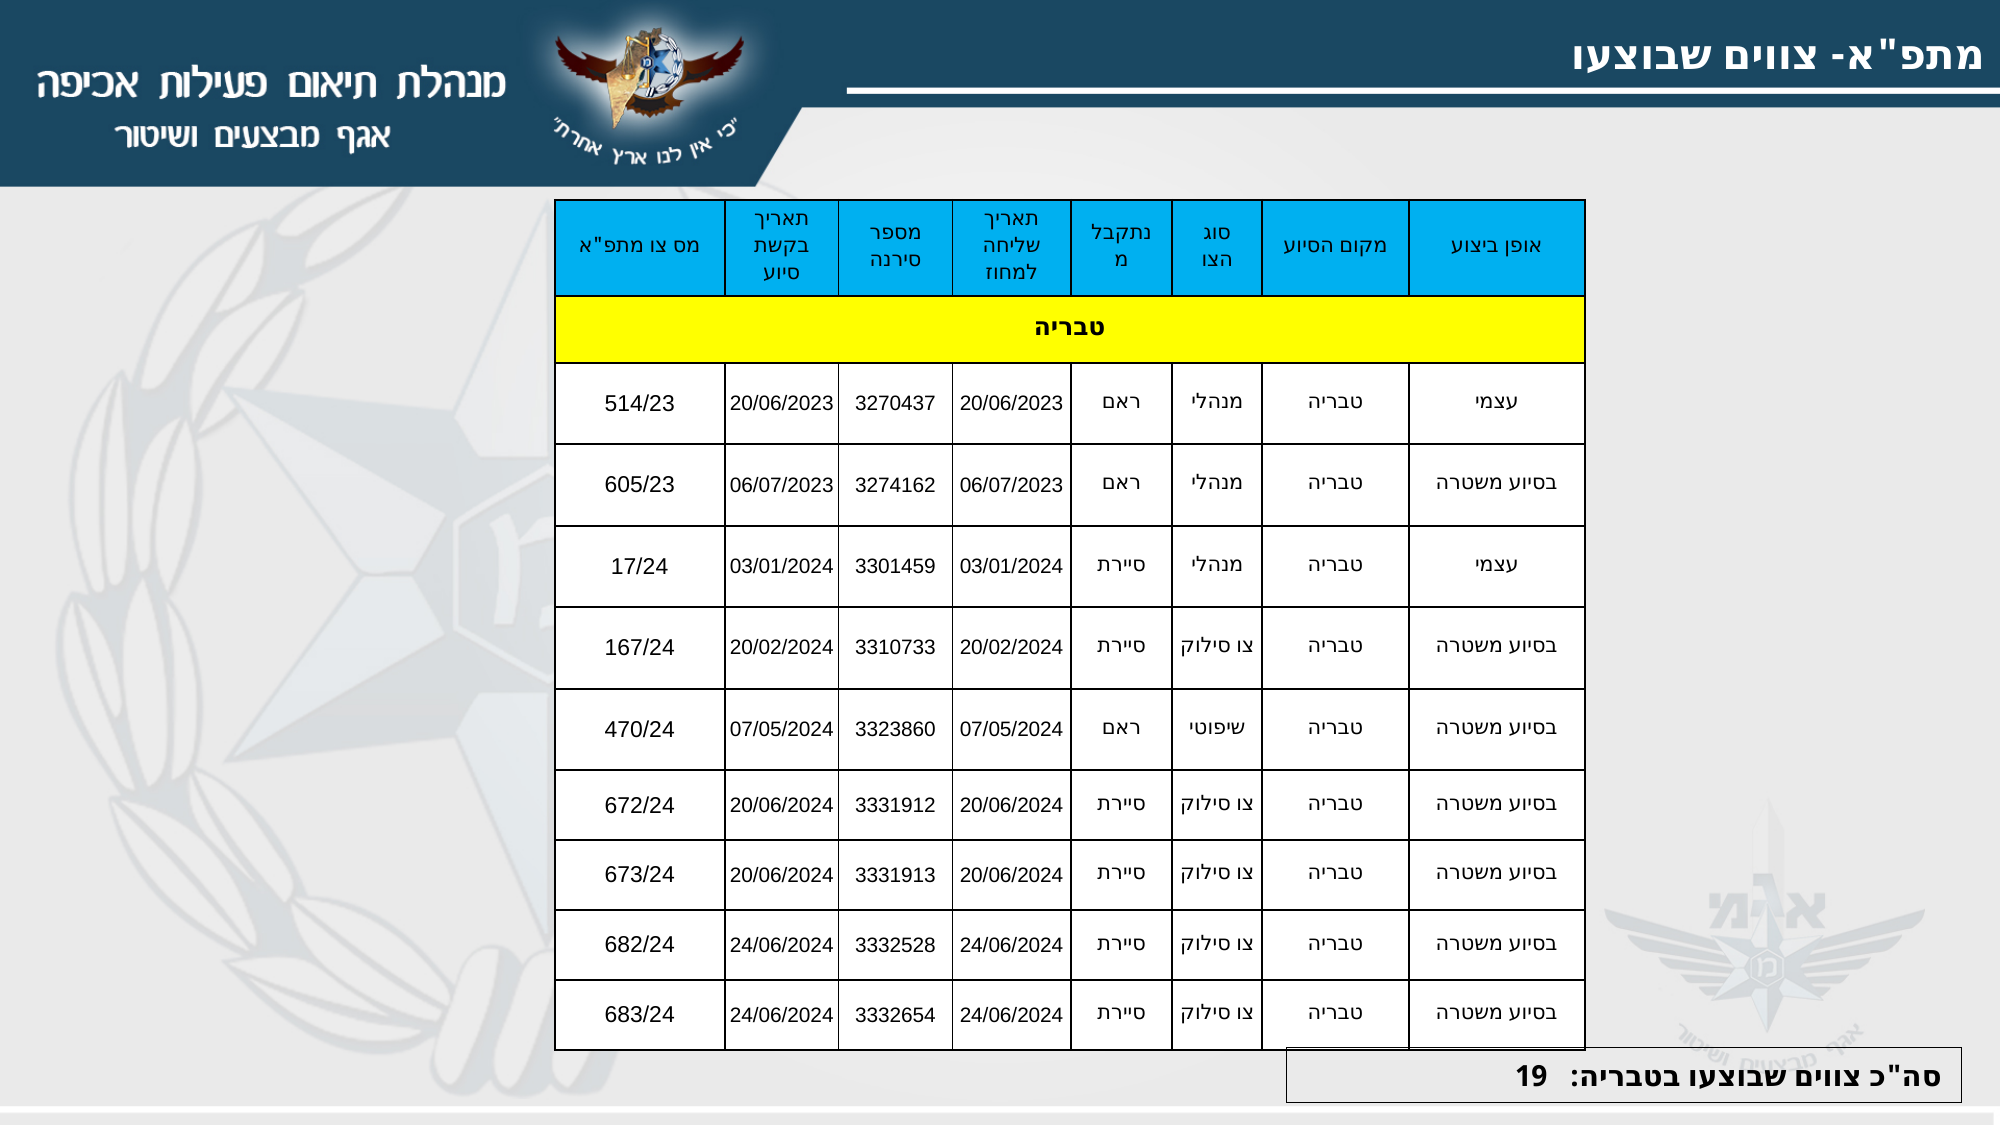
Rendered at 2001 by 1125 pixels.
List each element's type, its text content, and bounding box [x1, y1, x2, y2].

table_cell 470/24 [556, 690, 724, 769]
table_cell 20/06/2024 [953, 771, 1070, 839]
table_cell טבריה [1263, 690, 1408, 769]
table_cell מנהלי [1173, 527, 1261, 606]
table_header תאריך בקשת סיוע [726, 201, 838, 295]
table_cell 3301459 [839, 527, 952, 606]
table_cell 24/06/2024 [953, 911, 1070, 979]
table_cell צו סילוק [1173, 771, 1261, 839]
table_cell סיירת [1072, 771, 1171, 839]
table_cell סיירת [1072, 841, 1171, 909]
table_cell סיירת [1072, 608, 1171, 688]
table_cell בסיוע משטרה [1410, 841, 1584, 909]
table_cell 3323860 [839, 690, 952, 769]
table_cell צו סילוק [1173, 841, 1261, 909]
text_box סה"כ צווים שבוצעו בטבריה: 19 [1286, 1047, 1962, 1103]
table_cell 20/06/2024 [726, 771, 838, 839]
table_cell 673/24 [556, 841, 724, 909]
table_cell 20/06/2024 [726, 841, 838, 909]
table_cell טבריה [1263, 608, 1408, 688]
table_cell טבריה [556, 297, 1584, 362]
table_cell 3331913 [839, 841, 952, 909]
table_cell 24/06/2024 [953, 981, 1070, 1049]
table_cell צו סילוק [1173, 608, 1261, 688]
table_cell 682/24 [556, 911, 724, 979]
table_cell ראם [1072, 364, 1171, 443]
table_header אופן ביצוע [1410, 201, 1584, 295]
table_cell סיירת [1072, 527, 1171, 606]
table_cell שיפוטי [1173, 690, 1261, 769]
table_cell 167/24 [556, 608, 724, 688]
table_cell 3331912 [839, 771, 952, 839]
text_box מתפ"א- צווים שבוצעו [1005, 20, 2000, 86]
table_cell 20/06/2024 [953, 841, 1070, 909]
table_cell בסיוע משטרה [1410, 771, 1584, 839]
table_cell ראם [1072, 445, 1171, 525]
table_cell 20/06/2023 [953, 364, 1070, 443]
table_cell ראם [1072, 690, 1171, 769]
table_cell 07/05/2024 [726, 690, 838, 769]
table_cell עצמי [1410, 527, 1584, 606]
table_cell 06/07/2023 [726, 445, 838, 525]
table_cell בסיוע משטרה [1410, 608, 1584, 688]
table_cell 3270437 [839, 364, 952, 443]
table_cell 03/01/2024 [953, 527, 1070, 606]
table_cell 20/02/2024 [953, 608, 1070, 688]
table_cell 20/02/2024 [726, 608, 838, 688]
table_header סוג הצו [1173, 201, 1261, 295]
table_header מס צו מתפ"א [556, 201, 724, 295]
table_cell 3274162 [839, 445, 952, 525]
table_cell 06/07/2023 [953, 445, 1070, 525]
table_cell בסיוע משטרה [1410, 911, 1584, 979]
table_cell 672/24 [556, 771, 724, 839]
table_cell 3310733 [839, 608, 952, 688]
table_cell מנהלי [1173, 445, 1261, 525]
table_cell 17/24 [556, 527, 724, 606]
table_cell בסיוע משטרה [1410, 981, 1584, 1047]
table_cell בסיוע משטרה [1410, 445, 1584, 525]
table_header תאריך שליחה למחוז [953, 201, 1070, 295]
table_cell סיירת [1072, 981, 1171, 1049]
table_cell טבריה [1263, 981, 1408, 1049]
table_cell 3332528 [839, 911, 952, 979]
table_cell 07/05/2024 [953, 690, 1070, 769]
table_cell 24/06/2024 [726, 911, 838, 979]
table_header מקום הסיוע [1263, 201, 1408, 295]
table_header נתקבל מ [1072, 201, 1171, 295]
picture [0, 0, 2000, 1125]
table_cell טבריה [1263, 527, 1408, 606]
table_cell טבריה [1263, 771, 1408, 839]
table_cell בסיוע משטרה [1410, 690, 1584, 769]
table_cell צו סילוק [1173, 981, 1261, 1049]
table_cell 24/06/2024 [726, 981, 838, 1049]
table_cell עצמי [1410, 364, 1584, 443]
table_cell טבריה [1263, 911, 1408, 979]
table_cell צו סילוק [1173, 911, 1261, 979]
table_cell 605/23 [556, 445, 724, 525]
table_header מספר סירנה [839, 201, 952, 295]
table_cell 3332654 [839, 981, 952, 1049]
table_cell 03/01/2024 [726, 527, 838, 606]
table_cell טבריה [1263, 841, 1408, 909]
table_cell טבריה [1263, 364, 1408, 443]
table_cell סיירת [1072, 911, 1171, 979]
table_cell טבריה [1263, 445, 1408, 525]
table_cell מנהלי [1173, 364, 1261, 443]
table_cell 20/06/2023 [726, 364, 838, 443]
table_cell 683/24 [556, 981, 724, 1049]
table_cell 514/23 [556, 364, 724, 443]
